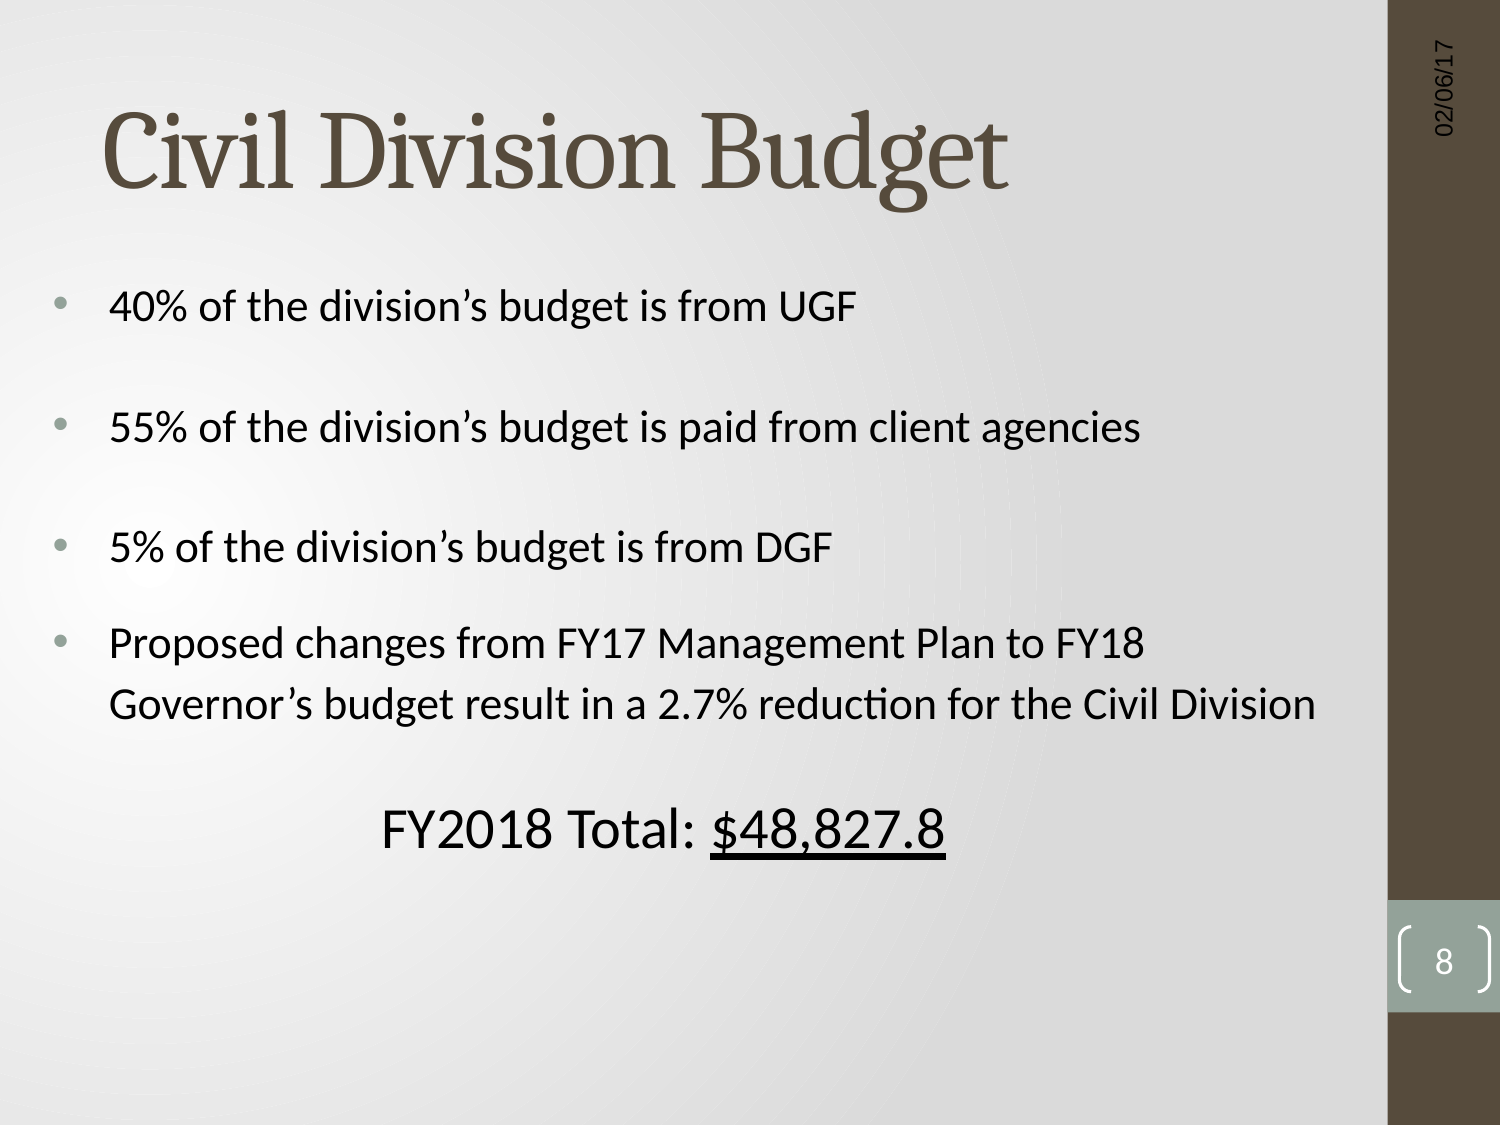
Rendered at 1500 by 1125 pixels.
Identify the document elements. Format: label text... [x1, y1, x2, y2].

title Civil Division Budget [87, 50, 1338, 238]
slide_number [1412, 25, 1473, 426]
list 40% of the division’s budget is from UGF 55% of the division’s budget is paid from client agencies 5% of the division’s budget is from DGF Proposed changes from FY17 Management Plan to FY18 Governor’s budget result in a 2.7% reduction for the Civil Division FY2018 Total: $48,827.8 [37, 262, 1350, 900]
slide_number 8 [1397, 925, 1492, 994]
